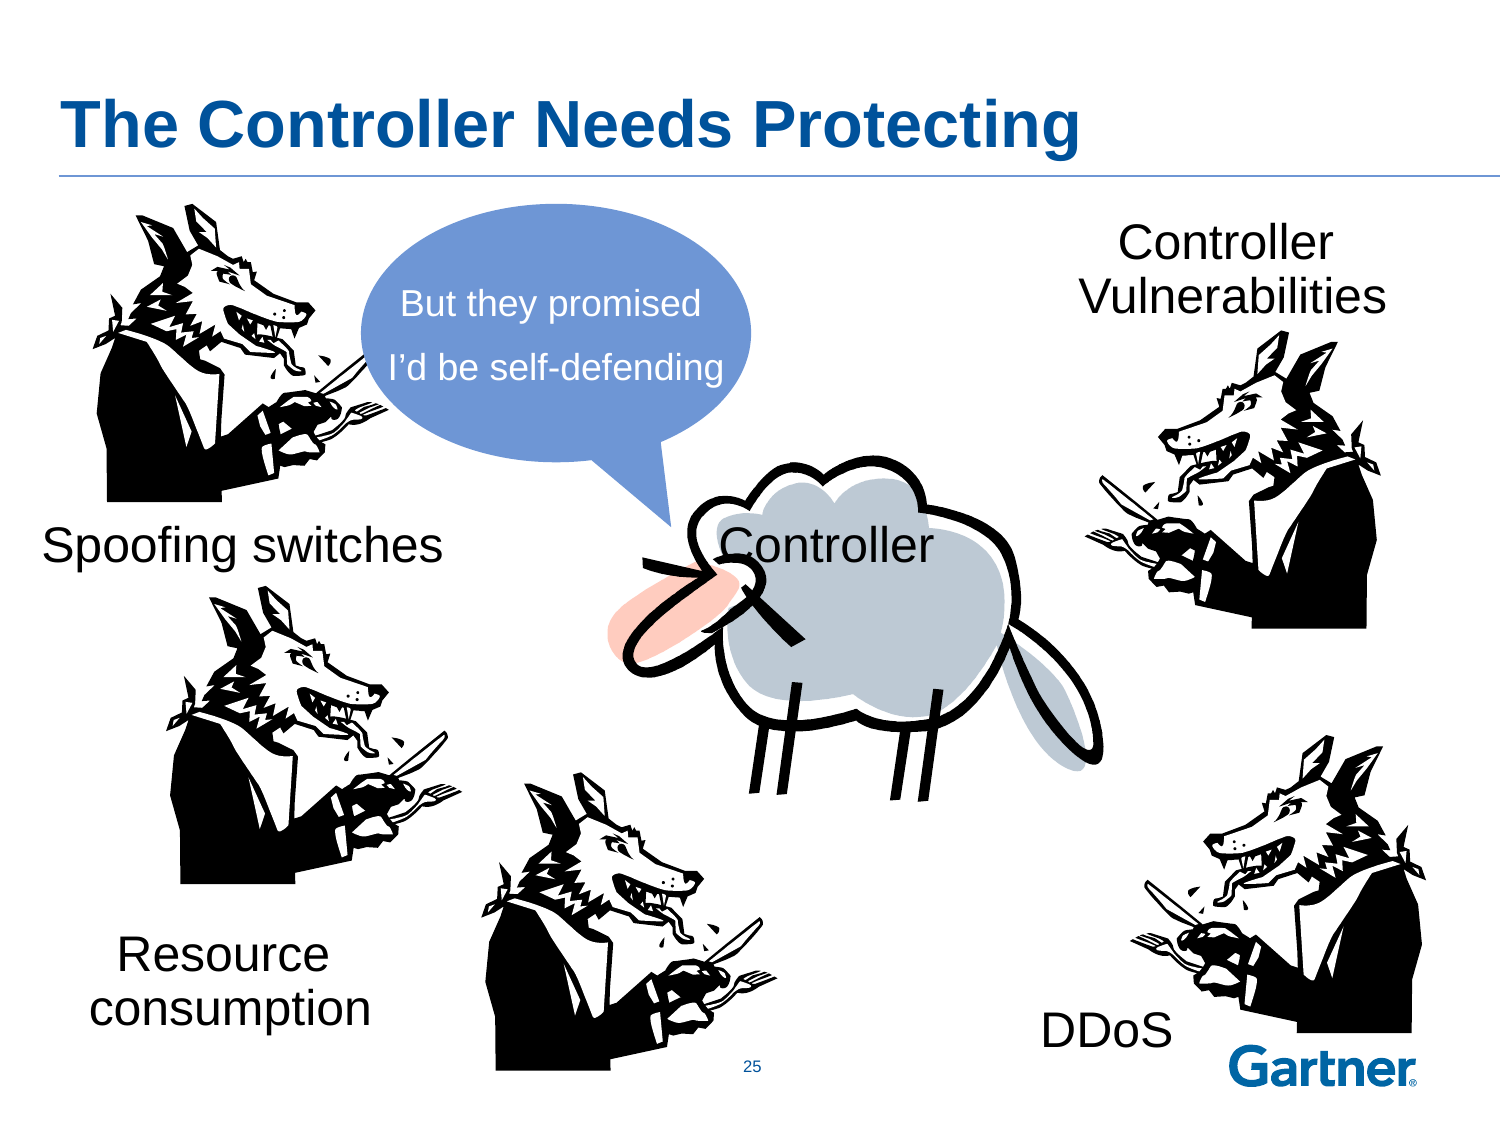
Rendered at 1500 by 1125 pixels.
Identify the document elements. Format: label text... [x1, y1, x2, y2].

picture [165, 585, 463, 885]
text_box Resource consumption [73, 921, 387, 1044]
picture [92, 203, 390, 503]
picture [1084, 330, 1382, 629]
picture [1129, 734, 1427, 1034]
footer 24 [712, 1047, 788, 1086]
text_box Spoofing switches [26, 511, 459, 581]
title The Controller Needs Protecting [45, 30, 1418, 177]
text_box DDoS [1025, 996, 1189, 1066]
picture [481, 771, 778, 1071]
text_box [607, 451, 1108, 806]
text_box Controller Vulnerabilities [1063, 208, 1402, 332]
text_box But they promised I’d be self-defending [394, 203, 752, 470]
